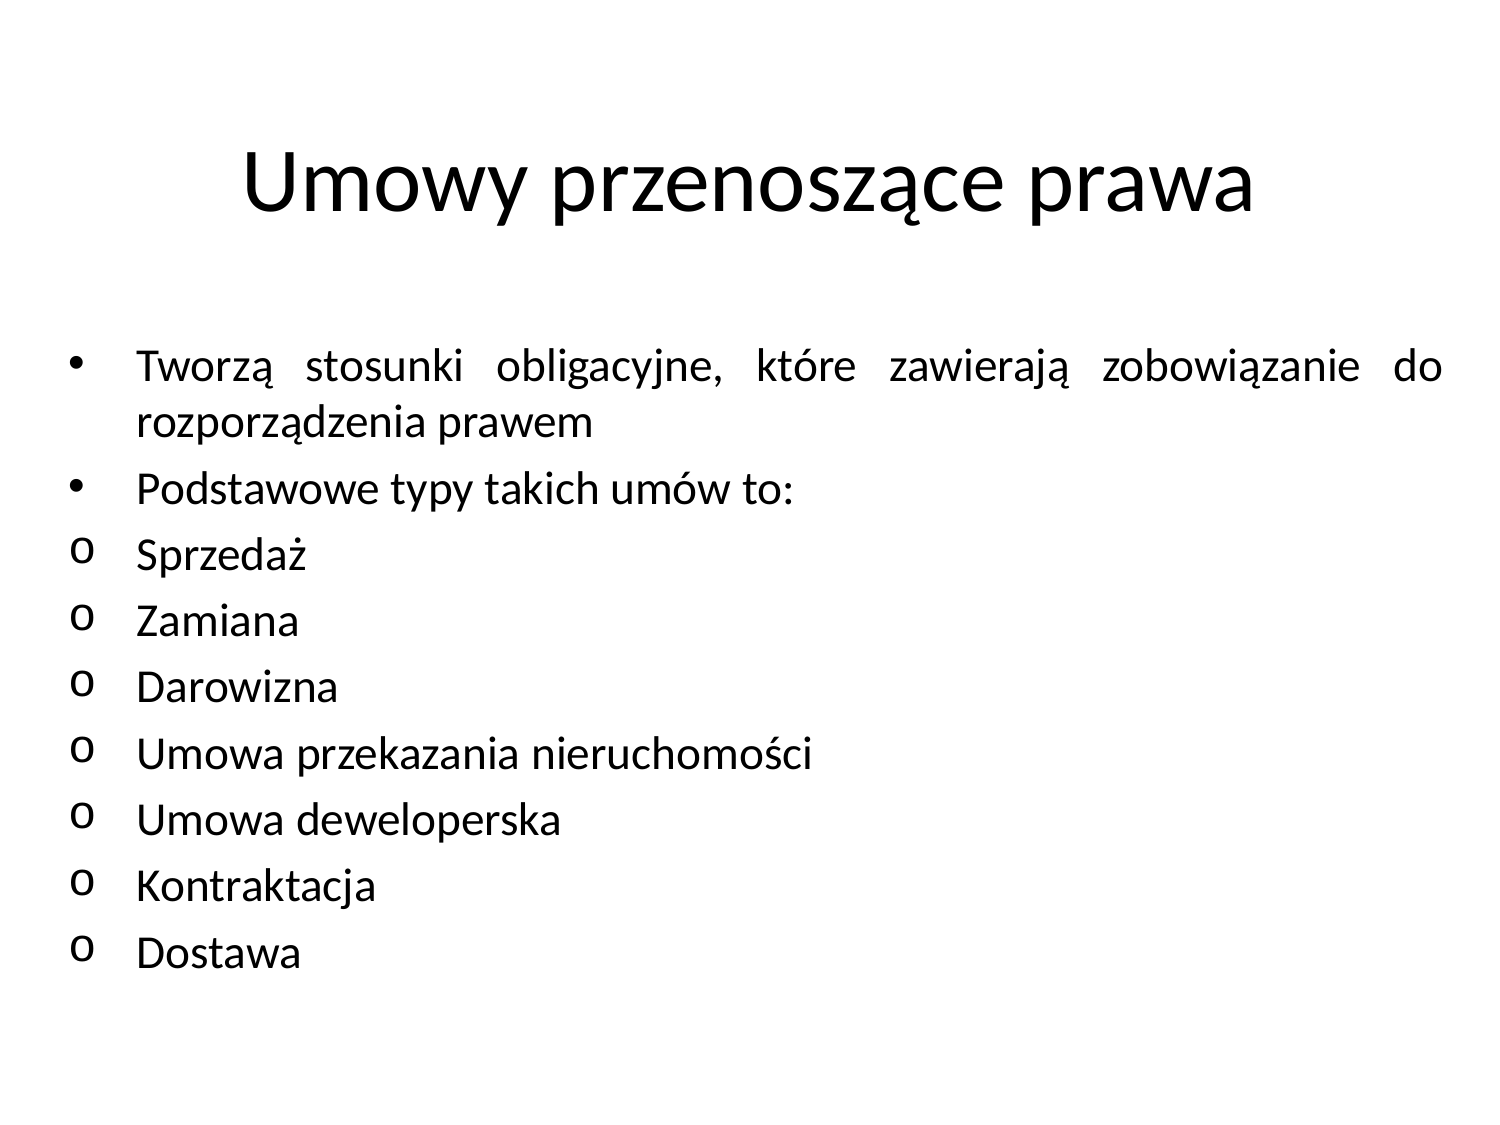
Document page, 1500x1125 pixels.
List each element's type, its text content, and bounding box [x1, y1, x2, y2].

title Umowy przenoszące prawa [112, 54, 1388, 296]
subtitle Tworzą stosunki obligacyjne, które zawierają zobowiązanie do rozporządzenia prawem Podstawowe typy takich umów to: Sprzedaż Zamiana Darowizna Umowa przekazania nieruchomości Umowa deweloperska Kontraktacja Dostawa [53, 326, 1459, 988]
